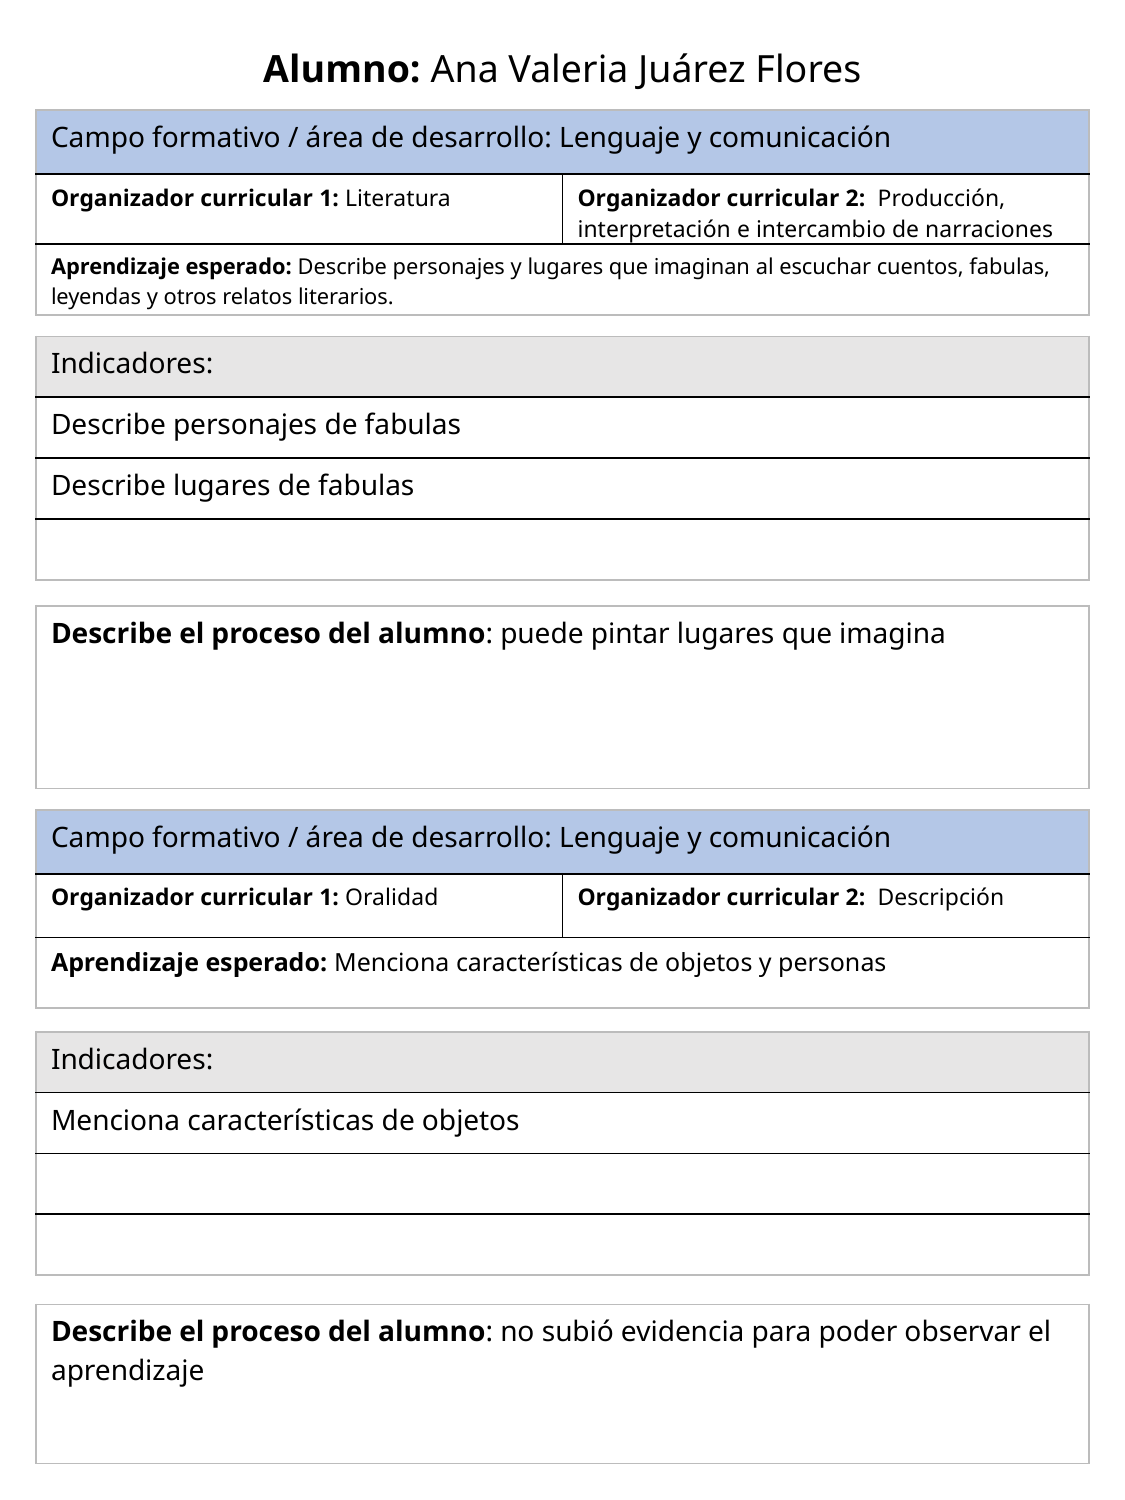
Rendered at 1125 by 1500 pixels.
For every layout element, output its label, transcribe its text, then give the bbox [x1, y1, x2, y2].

table_header Describe el proceso del alumno: puede pintar lugares que imagina [37, 607, 1088, 788]
text_box Alumno: Ana Valeria Juárez Flores [90, 38, 1035, 98]
table_cell Organizador curricular 1: Literatura [37, 175, 562, 243]
table_cell Organizador curricular 2: Descripción [563, 875, 1088, 937]
table_cell Organizador curricular 1: Oralidad [37, 875, 562, 937]
table_header Campo formativo / área de desarrollo: Lenguaje y comunicación [37, 811, 1088, 873]
table_cell Organizador curricular 2: Producción, interpretación e intercambio de narraciones [563, 175, 1088, 243]
table_header Describe el proceso del alumno: no subió evidencia para poder observar el aprendizaje [37, 1305, 1088, 1463]
table_cell Aprendizaje esperado: Describe personajes y lugares que imaginan al escuchar cuentos, fabulas, leyendas y otros relatos literarios. [37, 245, 1088, 314]
table_cell Describe personajes de fabulas [37, 398, 1088, 457]
table_cell [37, 1154, 1088, 1213]
table_header Campo formativo / área de desarrollo: Lenguaje y comunicación [37, 111, 1088, 173]
table_cell Menciona características de objetos [37, 1093, 1088, 1153]
table_cell [37, 1215, 1088, 1274]
table_cell Aprendizaje esperado: Menciona características de objetos y personas [37, 938, 1088, 1007]
table_cell Describe lugares de fabulas [37, 459, 1088, 518]
table_cell [37, 520, 1088, 579]
table_header Indicadores: [37, 337, 1088, 396]
table_header Indicadores: [37, 1033, 1088, 1092]
